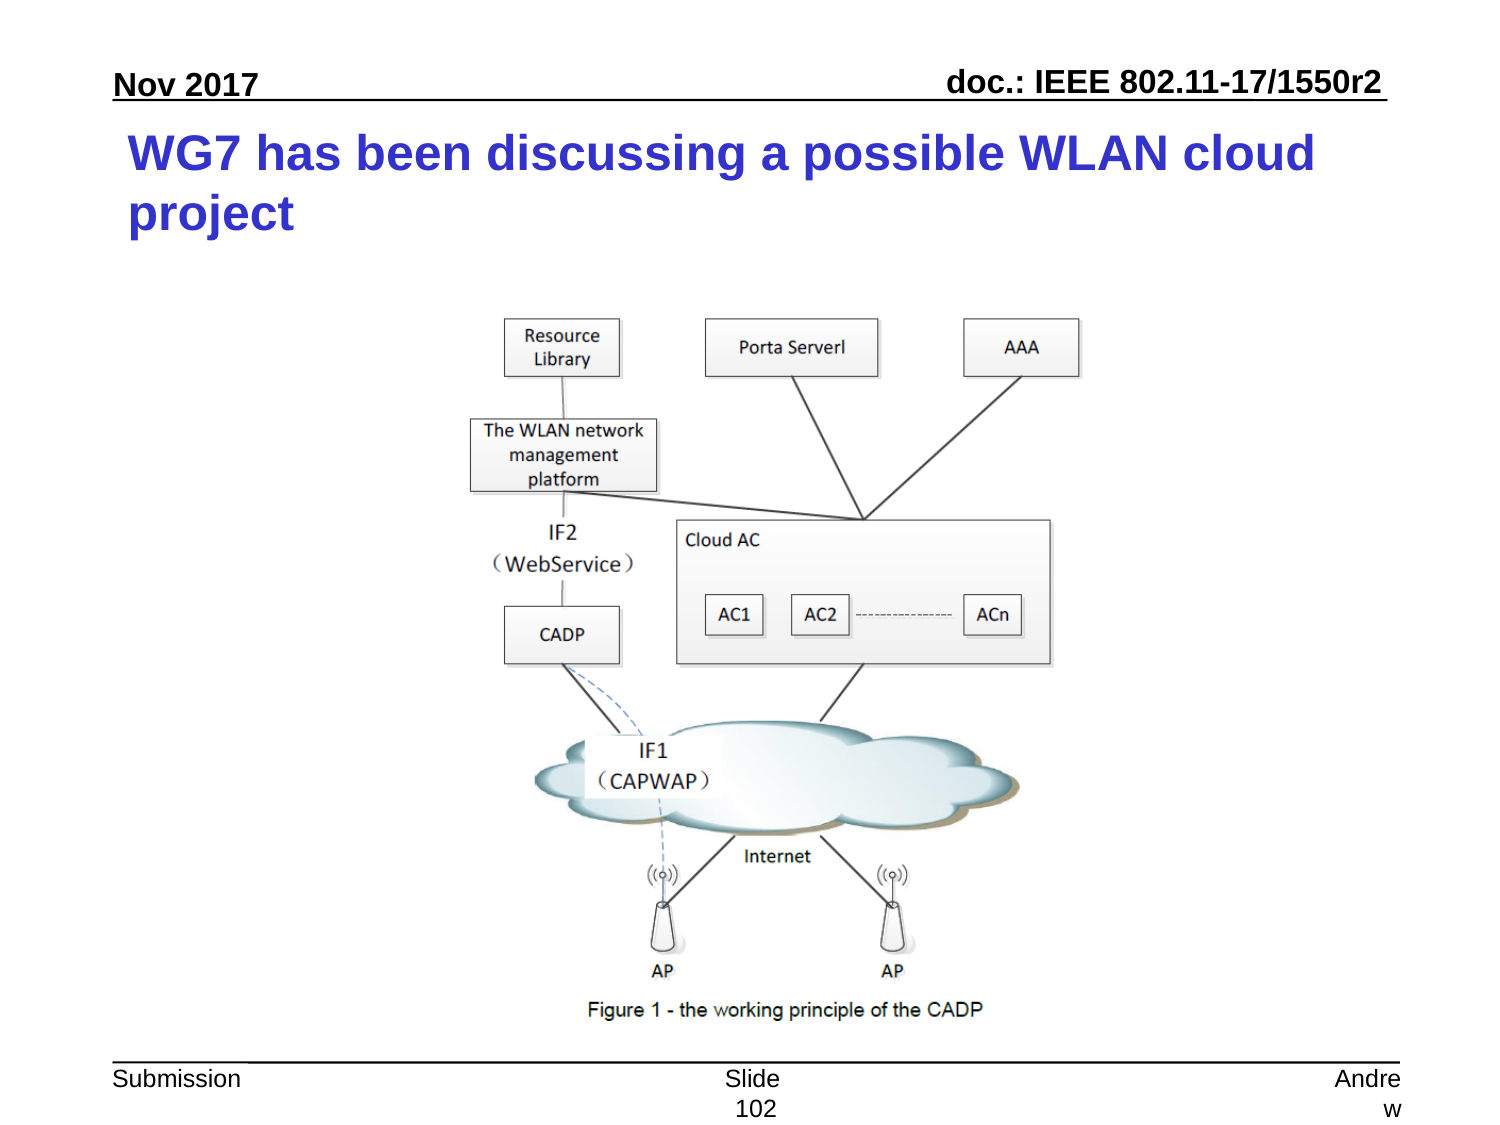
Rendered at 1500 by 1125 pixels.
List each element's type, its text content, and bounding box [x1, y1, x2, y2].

footer Andrew Myles, Cisco [1320, 1061, 1402, 1093]
title WG7 has been discussing a possible WLAN cloud project [112, 112, 1388, 288]
picture [437, 312, 1108, 1021]
slide_number Slide 102 [709, 1061, 803, 1093]
